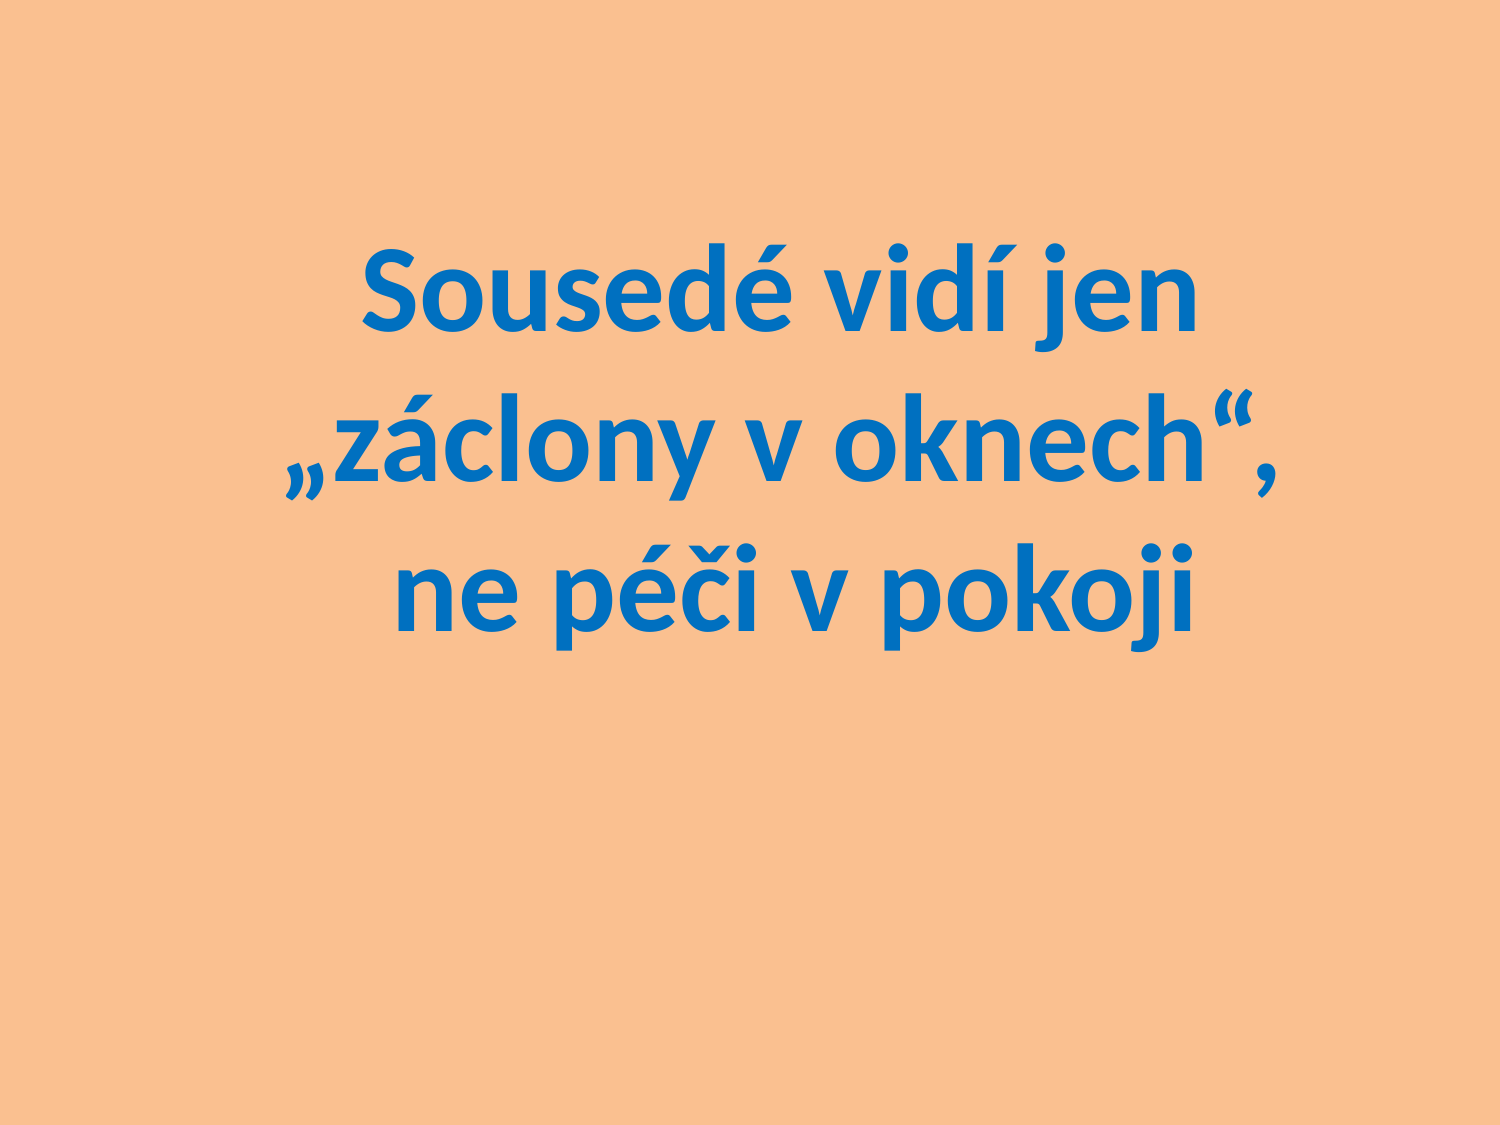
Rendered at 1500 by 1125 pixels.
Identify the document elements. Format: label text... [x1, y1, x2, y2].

text_box Sousedé vidí jen „záclony v oknech“, ne péči v pokoji [263, 199, 1299, 664]
